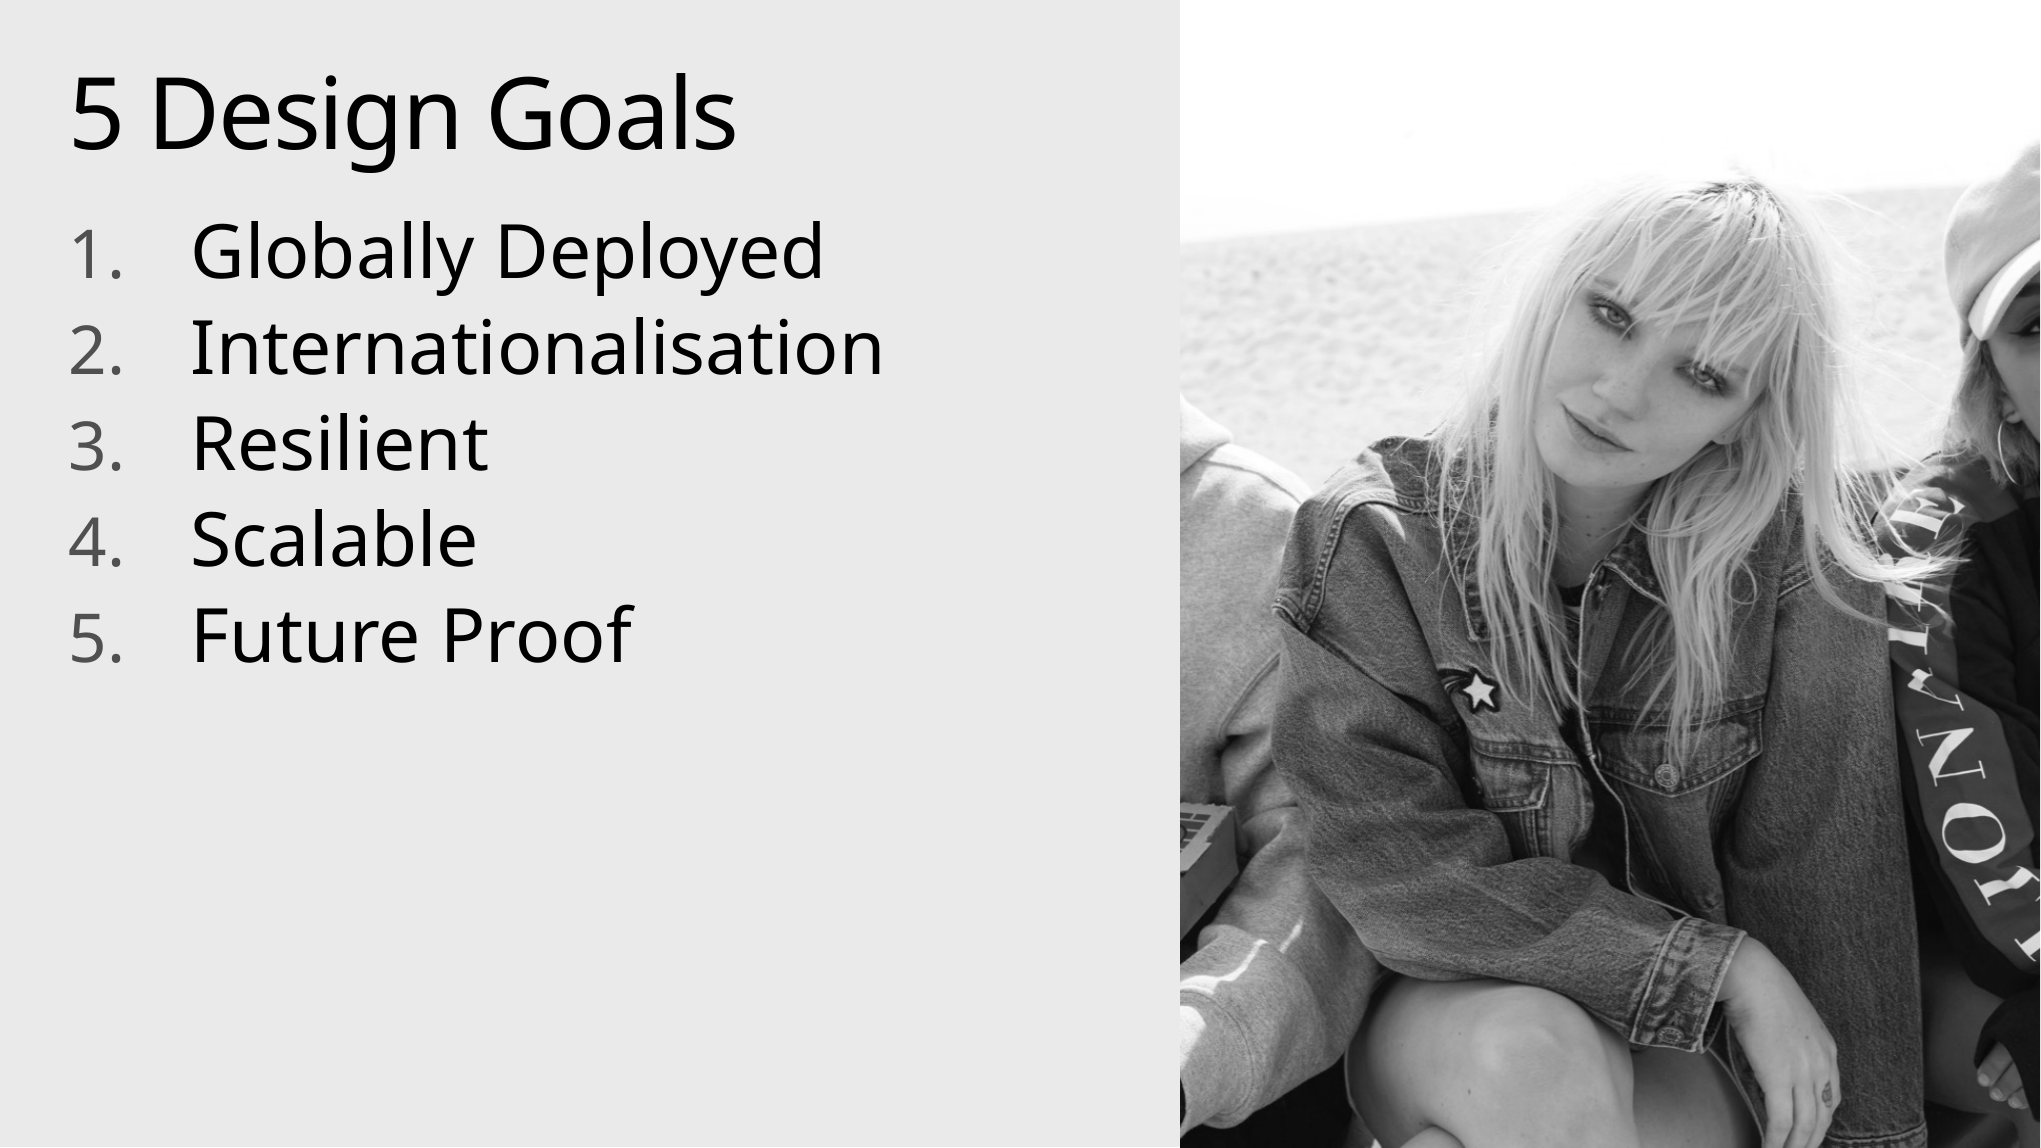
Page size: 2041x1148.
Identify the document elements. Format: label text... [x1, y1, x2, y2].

list Globally Deployed Internationalisation Resilient Scalable Future Proof [45, 198, 1150, 711]
picture [1180, 0, 2041, 1148]
title 5 Design Goals [45, 48, 1180, 199]
